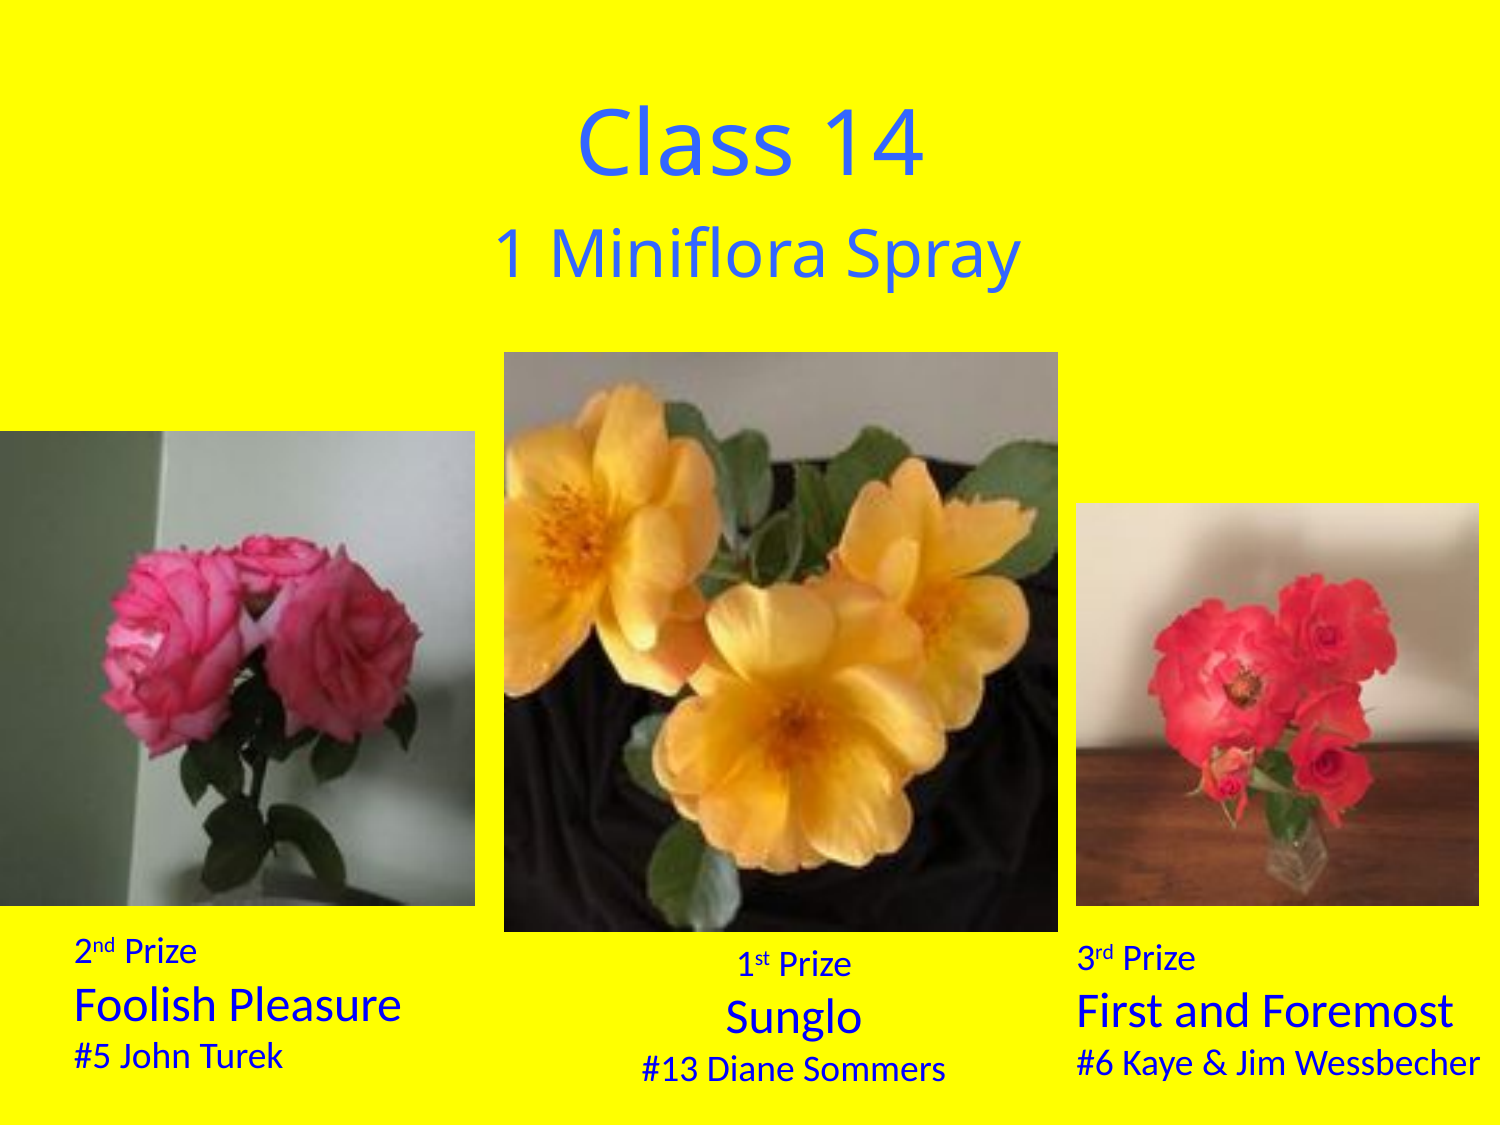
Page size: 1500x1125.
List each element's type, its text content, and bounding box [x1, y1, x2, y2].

list 1 Miniflora Spray [75, 203, 1425, 322]
picture [1076, 503, 1480, 907]
title Class 14 [75, 45, 1425, 203]
picture [504, 352, 1059, 932]
picture [0, 431, 475, 907]
text_box 2nd Prize Foolish Pleasure #5 John Turek [58, 919, 418, 1084]
text_box 1st Prize Sunglo #13 Diane Sommers [626, 941, 962, 1097]
text_box 3rd Prize First and Foremost #6 Kaye & Jim Wessbecher [1061, 925, 1497, 1091]
